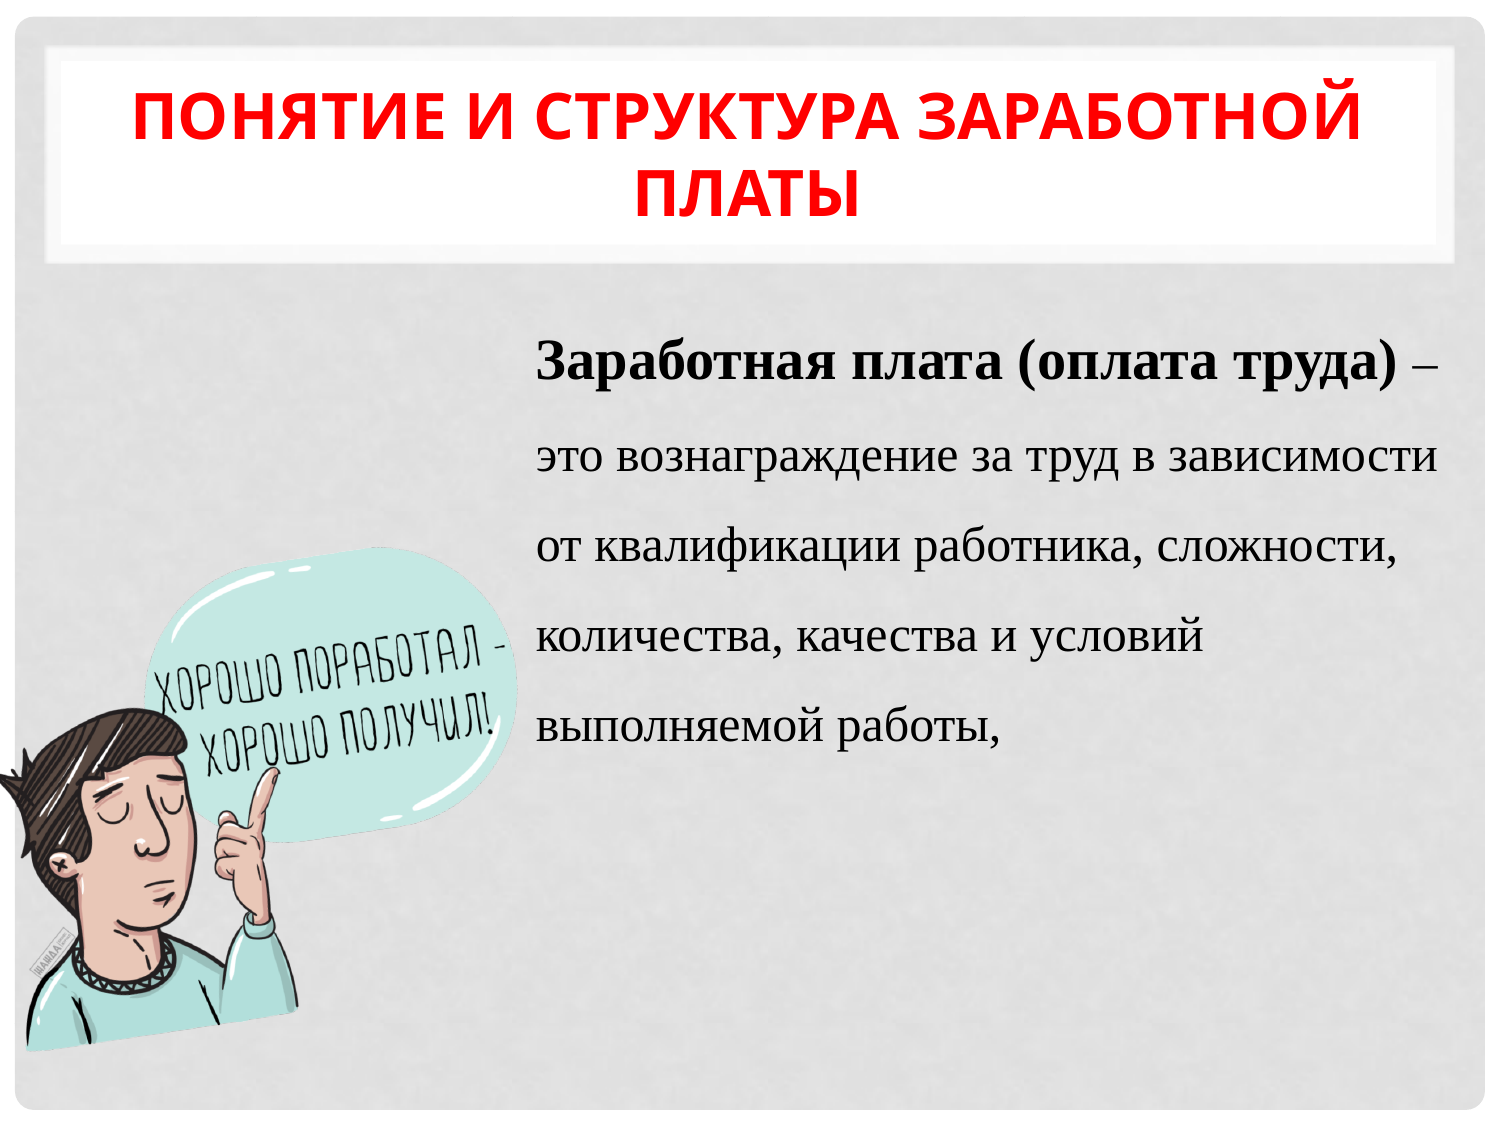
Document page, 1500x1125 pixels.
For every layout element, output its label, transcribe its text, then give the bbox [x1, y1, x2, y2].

title Понятие и структура заработной платы [69, 66, 1425, 238]
list Заработная плата (оплата труда) – это вознаграждение за труд в зависимости от квалификации работника, сложности, количества, качества и условий выполняемой работы, [501, 278, 1473, 1094]
picture [0, 528, 538, 1054]
